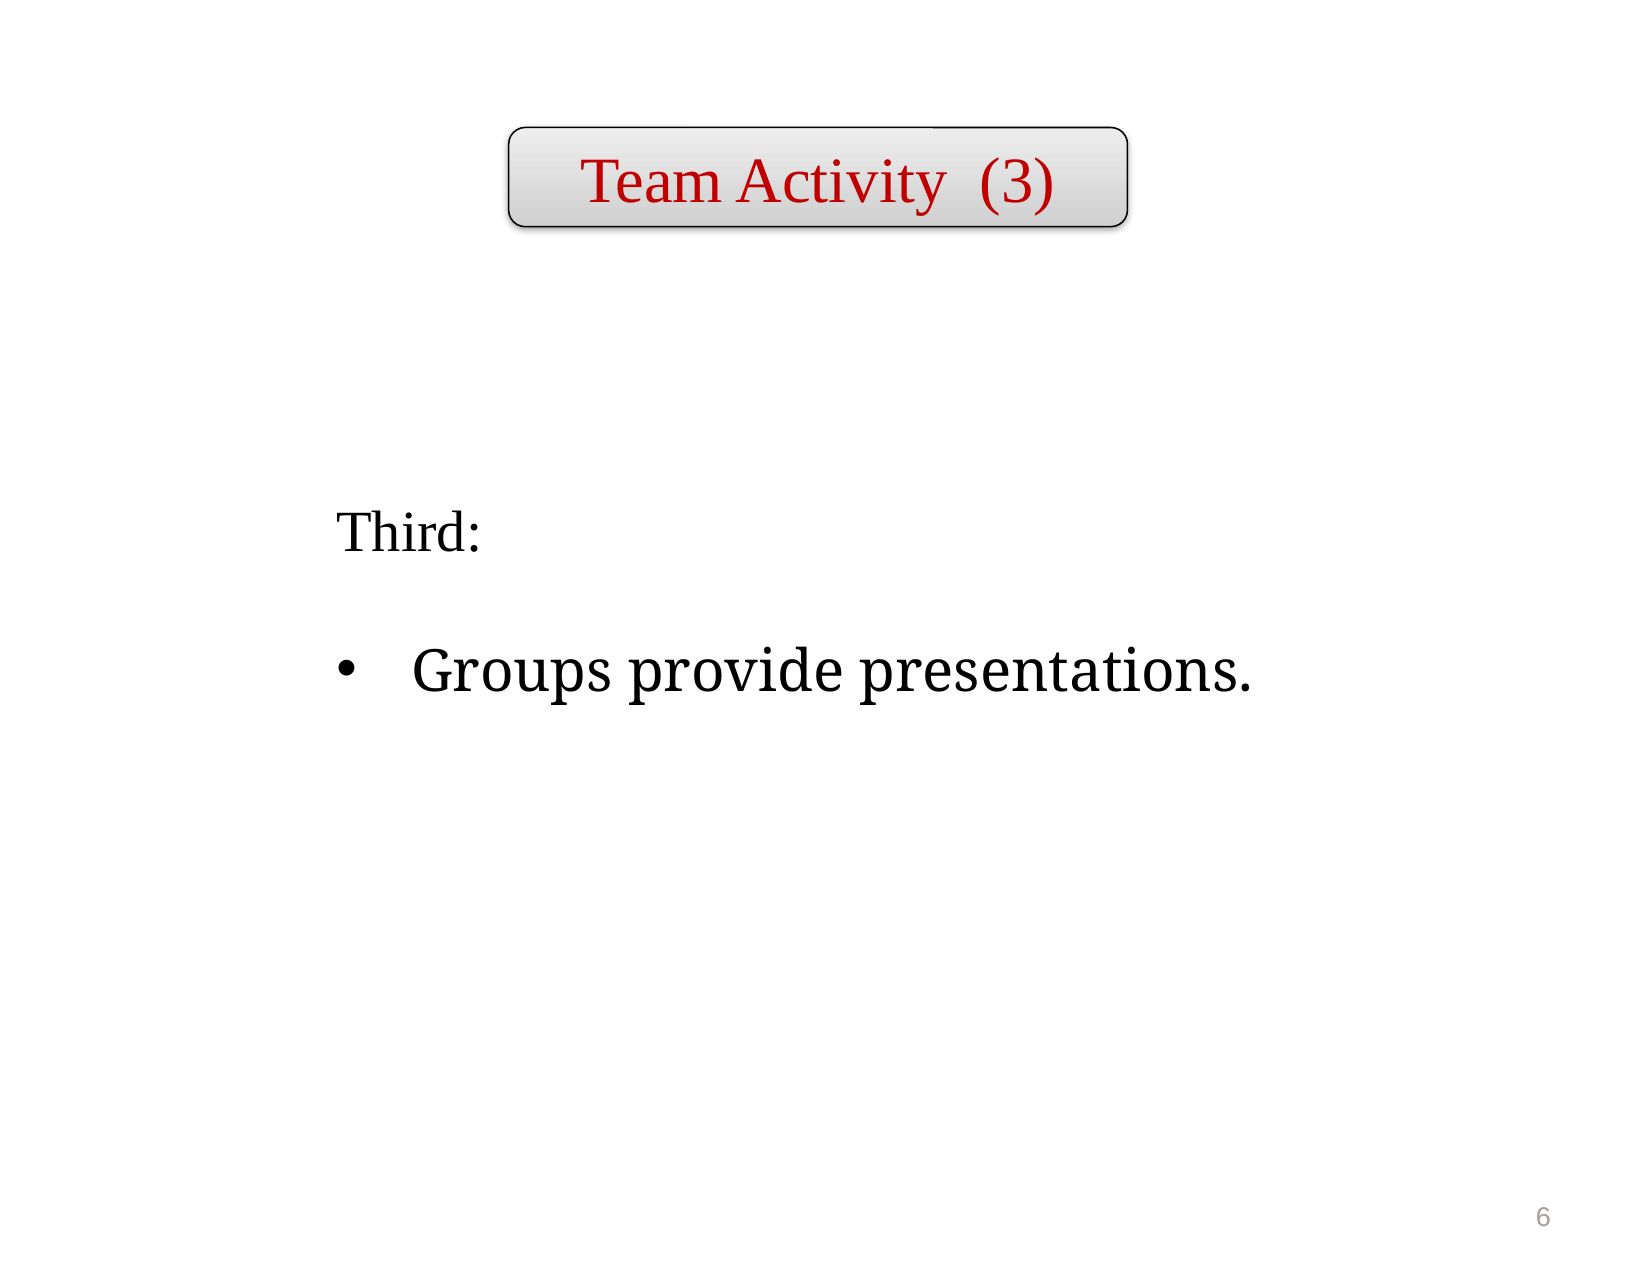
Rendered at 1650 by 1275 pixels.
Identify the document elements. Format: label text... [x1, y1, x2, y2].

slide_number 6 [1182, 1181, 1568, 1250]
text_box Team Activity (3) [507, 126, 1129, 228]
text_box Third: Groups provide presentations. [321, 485, 1500, 711]
